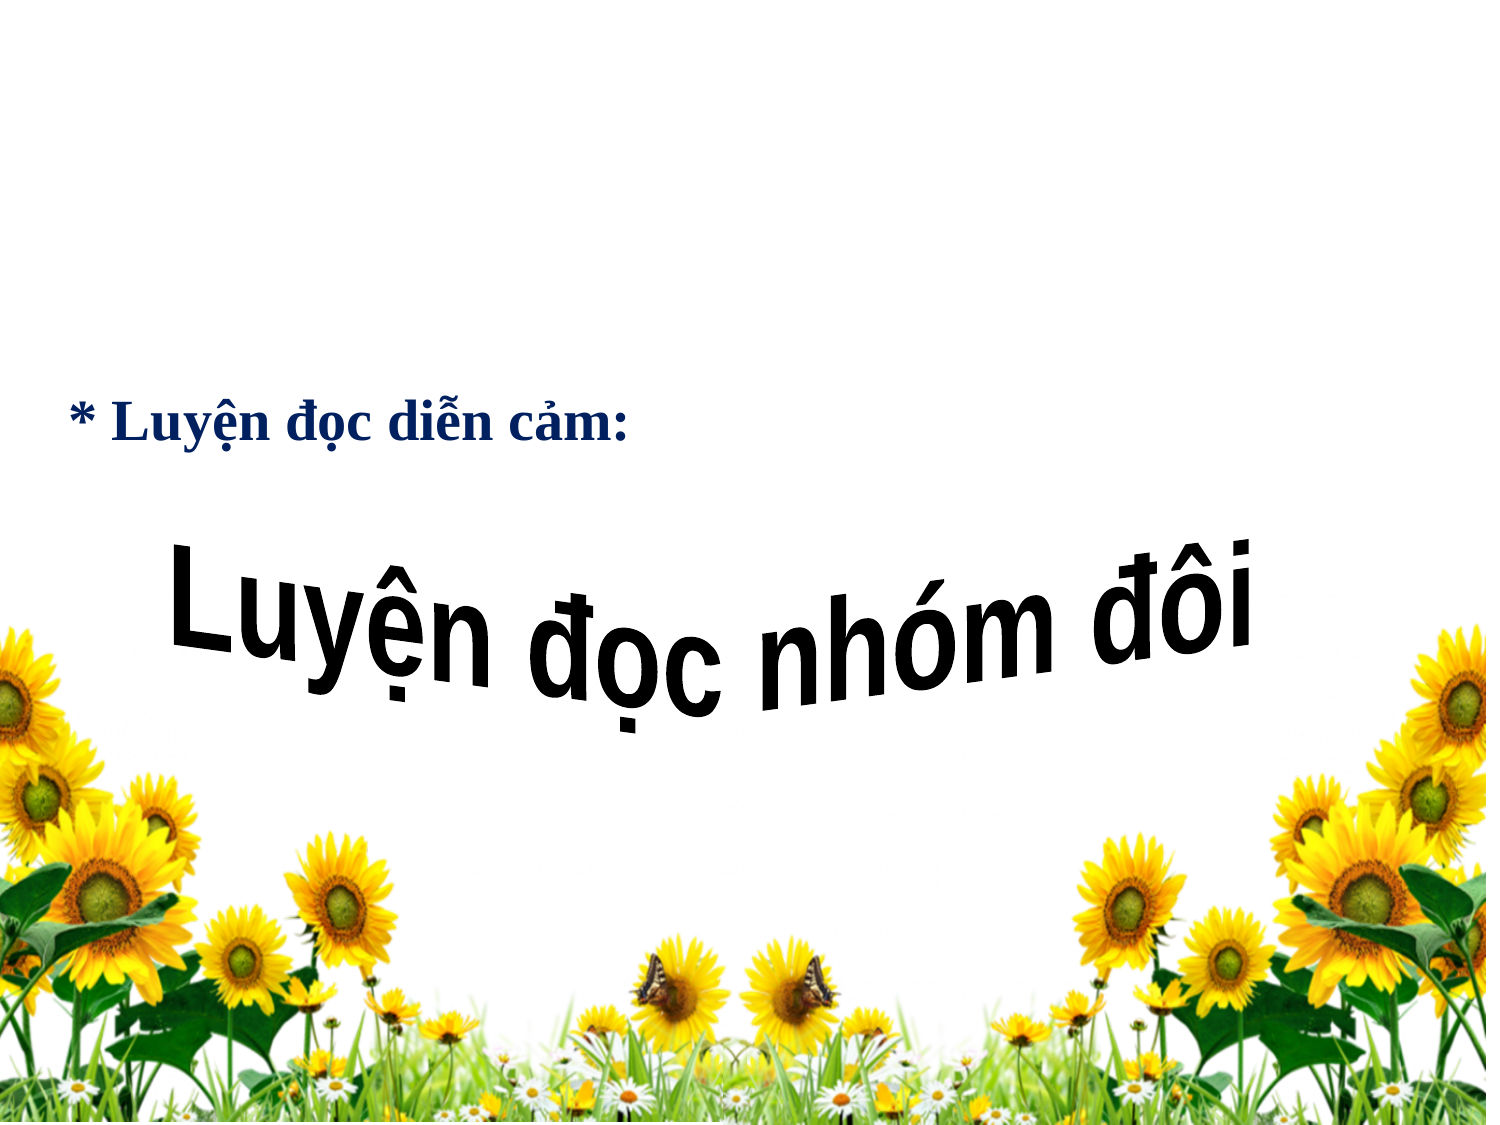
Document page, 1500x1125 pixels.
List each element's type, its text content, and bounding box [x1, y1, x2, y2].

text_box * Luyện đọc diễn cảm: [53, 375, 647, 460]
picture [0, 586, 1486, 1125]
